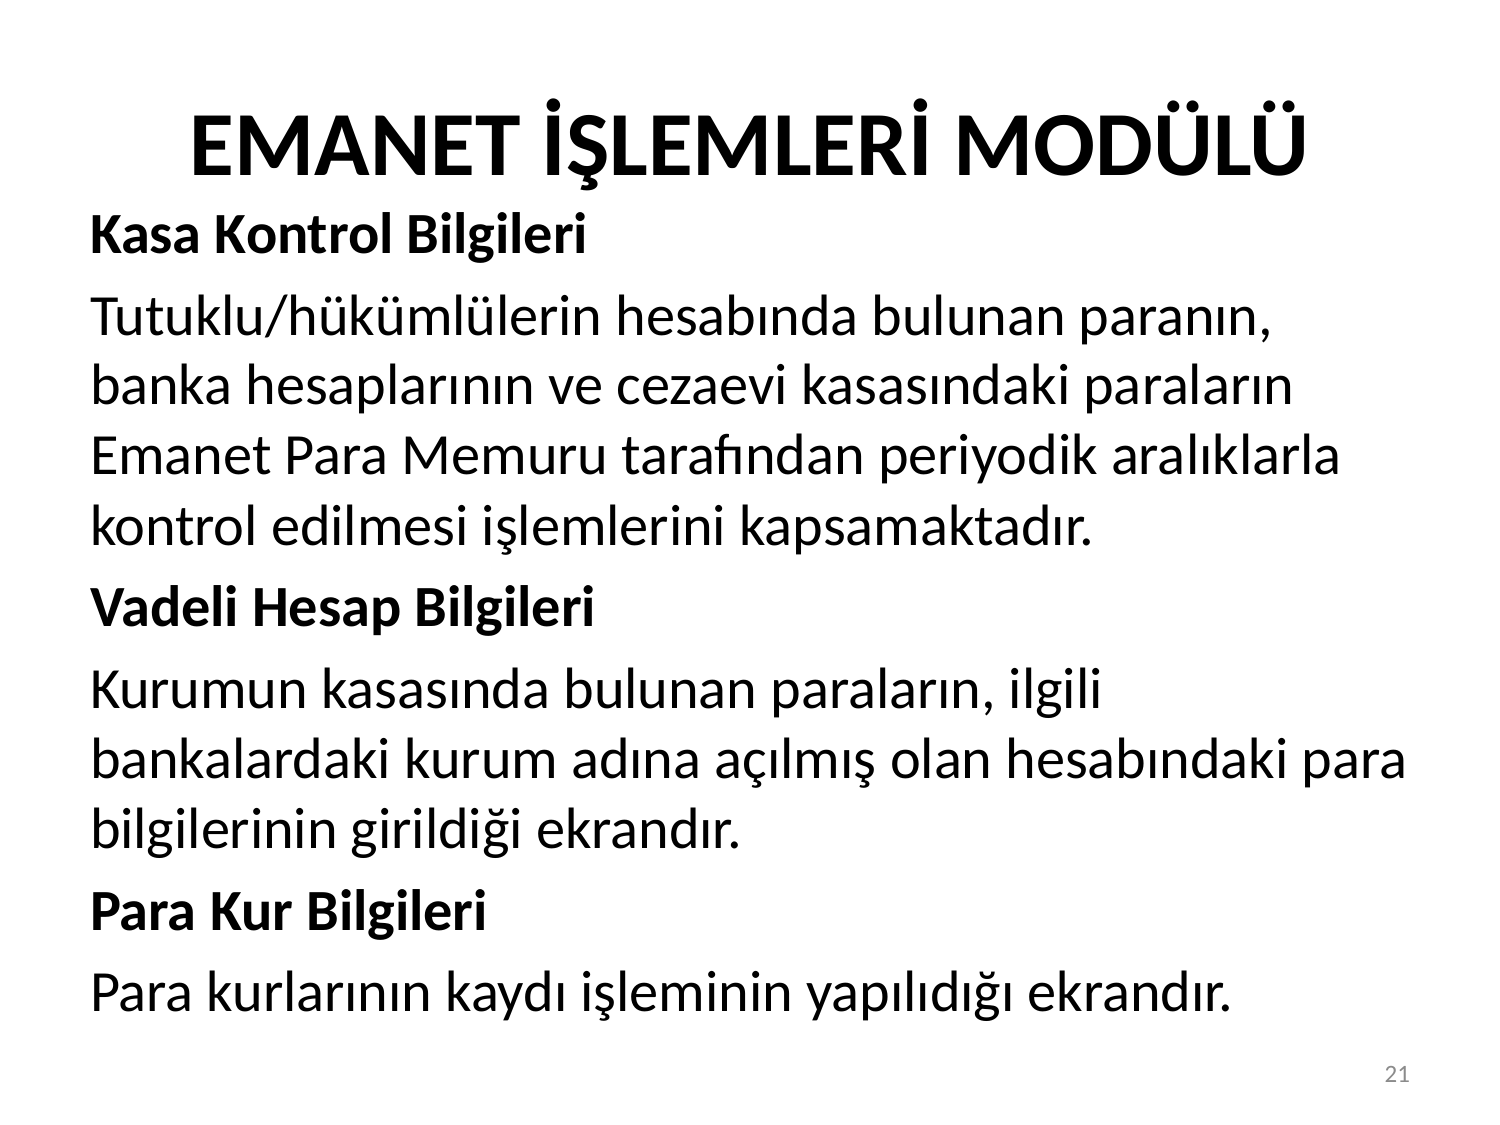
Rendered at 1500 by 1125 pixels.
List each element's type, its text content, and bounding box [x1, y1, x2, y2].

title EMANET İŞLEMLERİ MODÜLÜ [75, 45, 1425, 187]
list Kasa Kontrol Bilgileri Tutuklu/hükümlülerin hesabında bulunan paranın, banka hesaplarının ve cezaevi kasasındaki paraların Emanet Para Memuru tarafından periyodik aralıklarla kontrol edilmesi işlemlerini kapsamaktadır. Vadeli Hesap Bilgileri Kurumun kasasında bulunan paraların, ilgili bankalardaki kurum adına açılmış olan hesabındaki para bilgilerinin girildiği ekrandır. Para Kur Bilgileri Para kurlarının kaydı işleminin yapılıdığı ekrandır. [75, 187, 1425, 1063]
slide_number 21 [1074, 1042, 1425, 1103]
